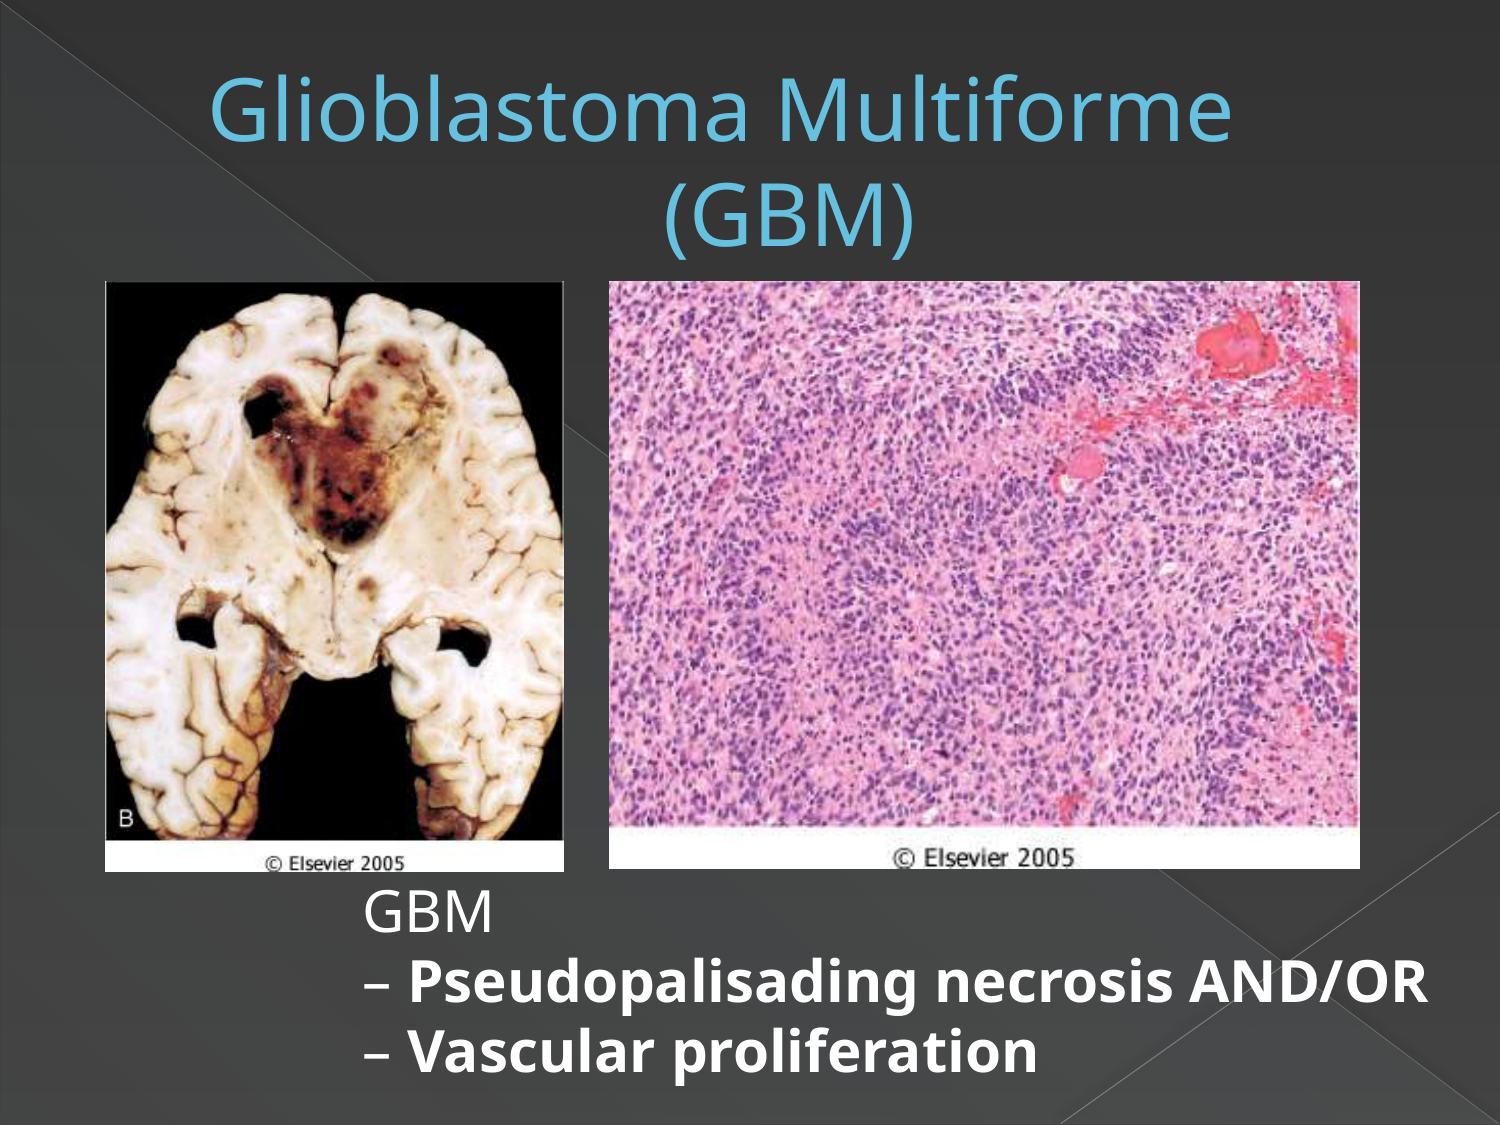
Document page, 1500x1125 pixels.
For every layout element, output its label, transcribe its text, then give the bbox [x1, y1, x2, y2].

text_box GBM – Pseudopalisading necrosis AND/OR – Vascular proliferation [347, 867, 1444, 1092]
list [105, 280, 564, 873]
title Glioblastoma Multiforme (GBM) [75, 43, 1425, 274]
picture [609, 280, 1360, 869]
